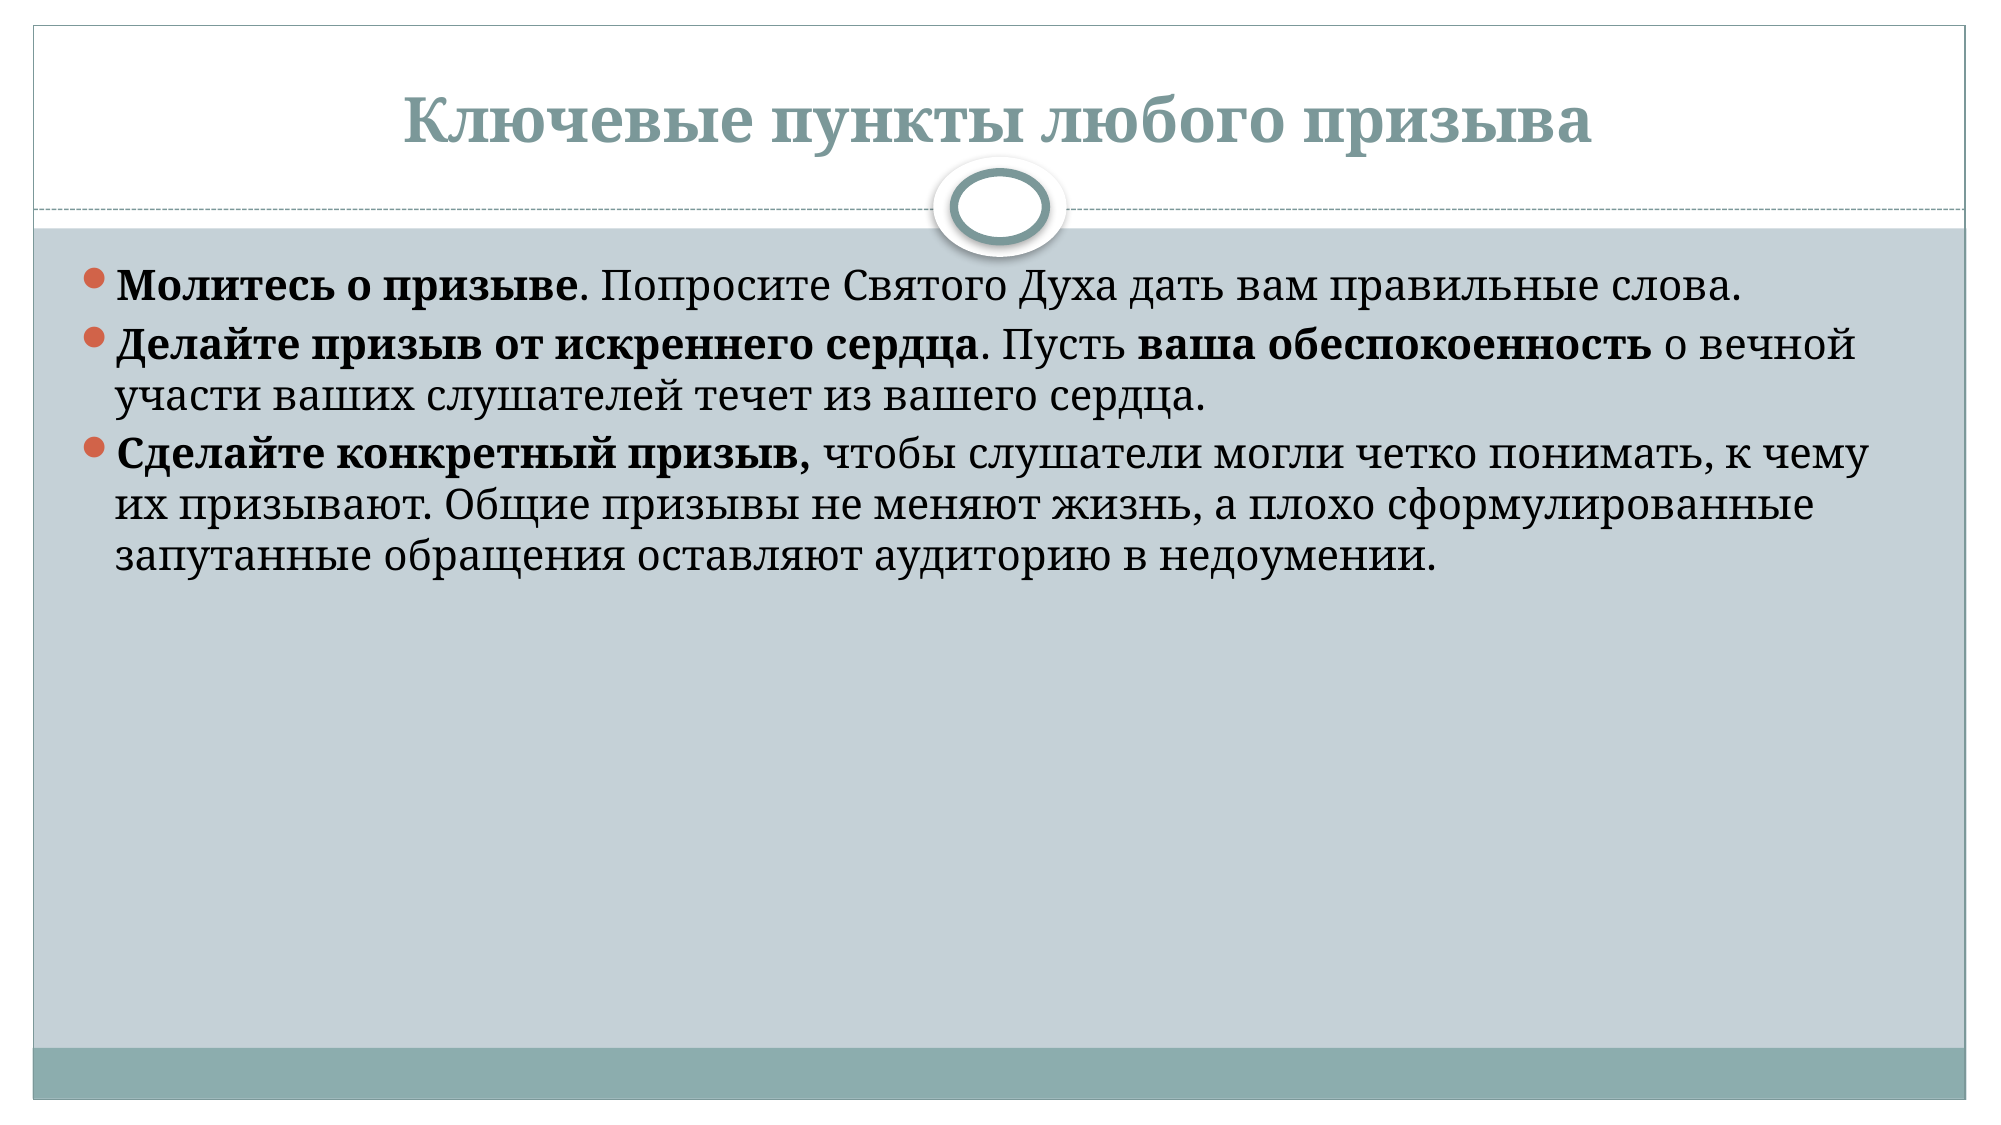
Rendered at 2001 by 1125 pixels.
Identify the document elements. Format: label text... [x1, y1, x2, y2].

title Ключевые пункты любого призыва [66, 37, 1933, 162]
list Молитесь о призыве. Попросите Святого Духа дать вам правильные слова. Делайте призыв от искреннего сердца. Пусть ваша обеспокоенность о вечной участи ваших слушателей течет из вашего сердца. Сделайте конкретный призыв, чтобы слушатели могли четко понимать, к чему их призывают. Общие призывы не меняют жизнь, а плохо сформулированные запутанные обращения оставляют аудиторию в недоумении. [66, 250, 1926, 1001]
